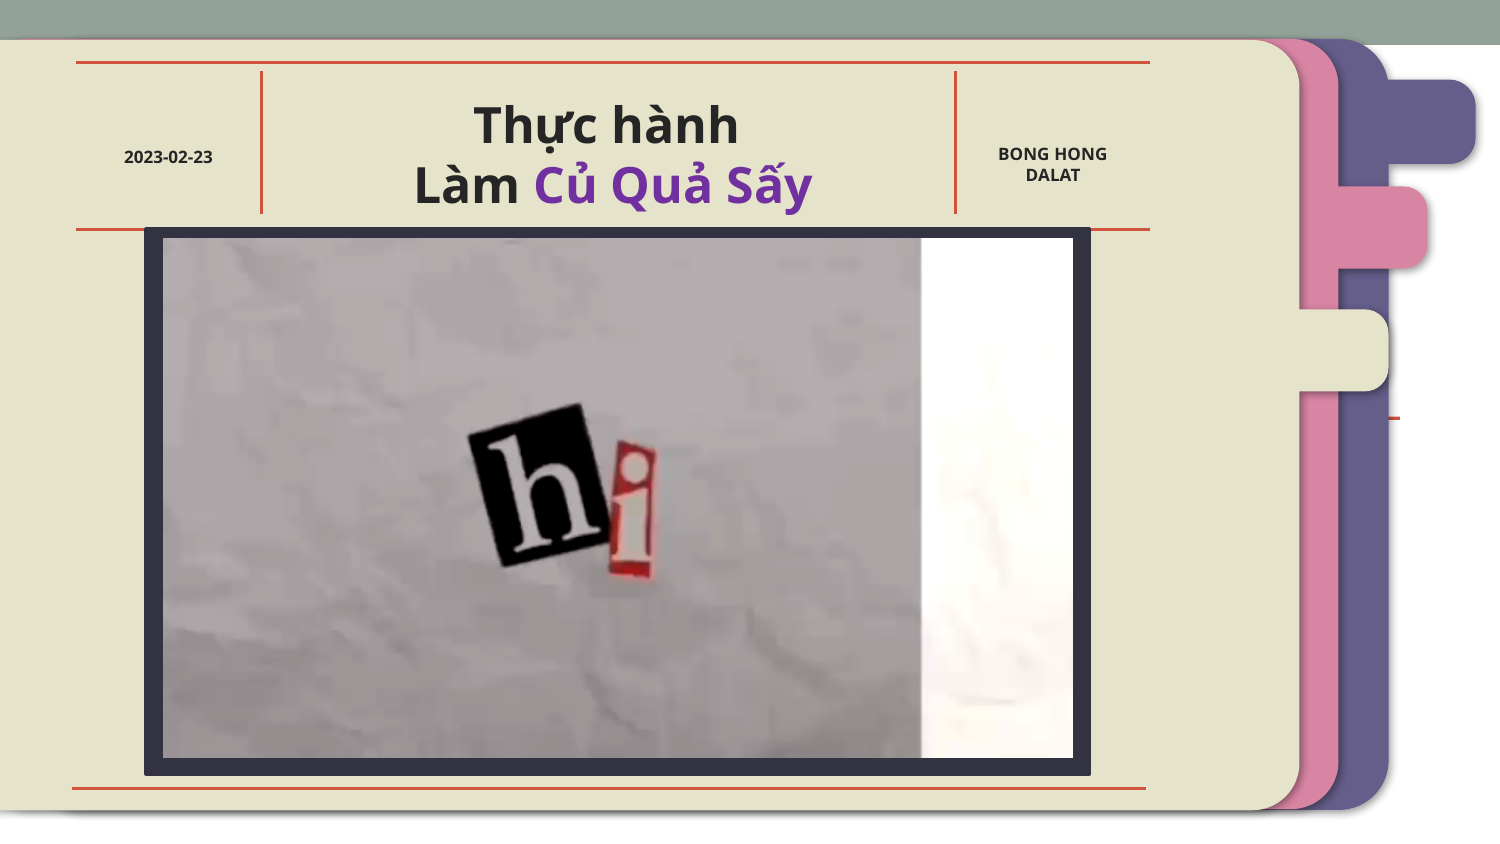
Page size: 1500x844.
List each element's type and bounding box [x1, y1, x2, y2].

text_box [1325, 395, 1391, 813]
text_box [75, 62, 1151, 260]
text_box [144, 267, 1091, 776]
text_box [162, 237, 1074, 760]
text_box [1290, 404, 1341, 812]
text_box [0, 37, 1391, 813]
text_box [1308, 36, 1478, 182]
text_box [1262, 36, 1430, 306]
text_box [1351, 281, 1391, 314]
